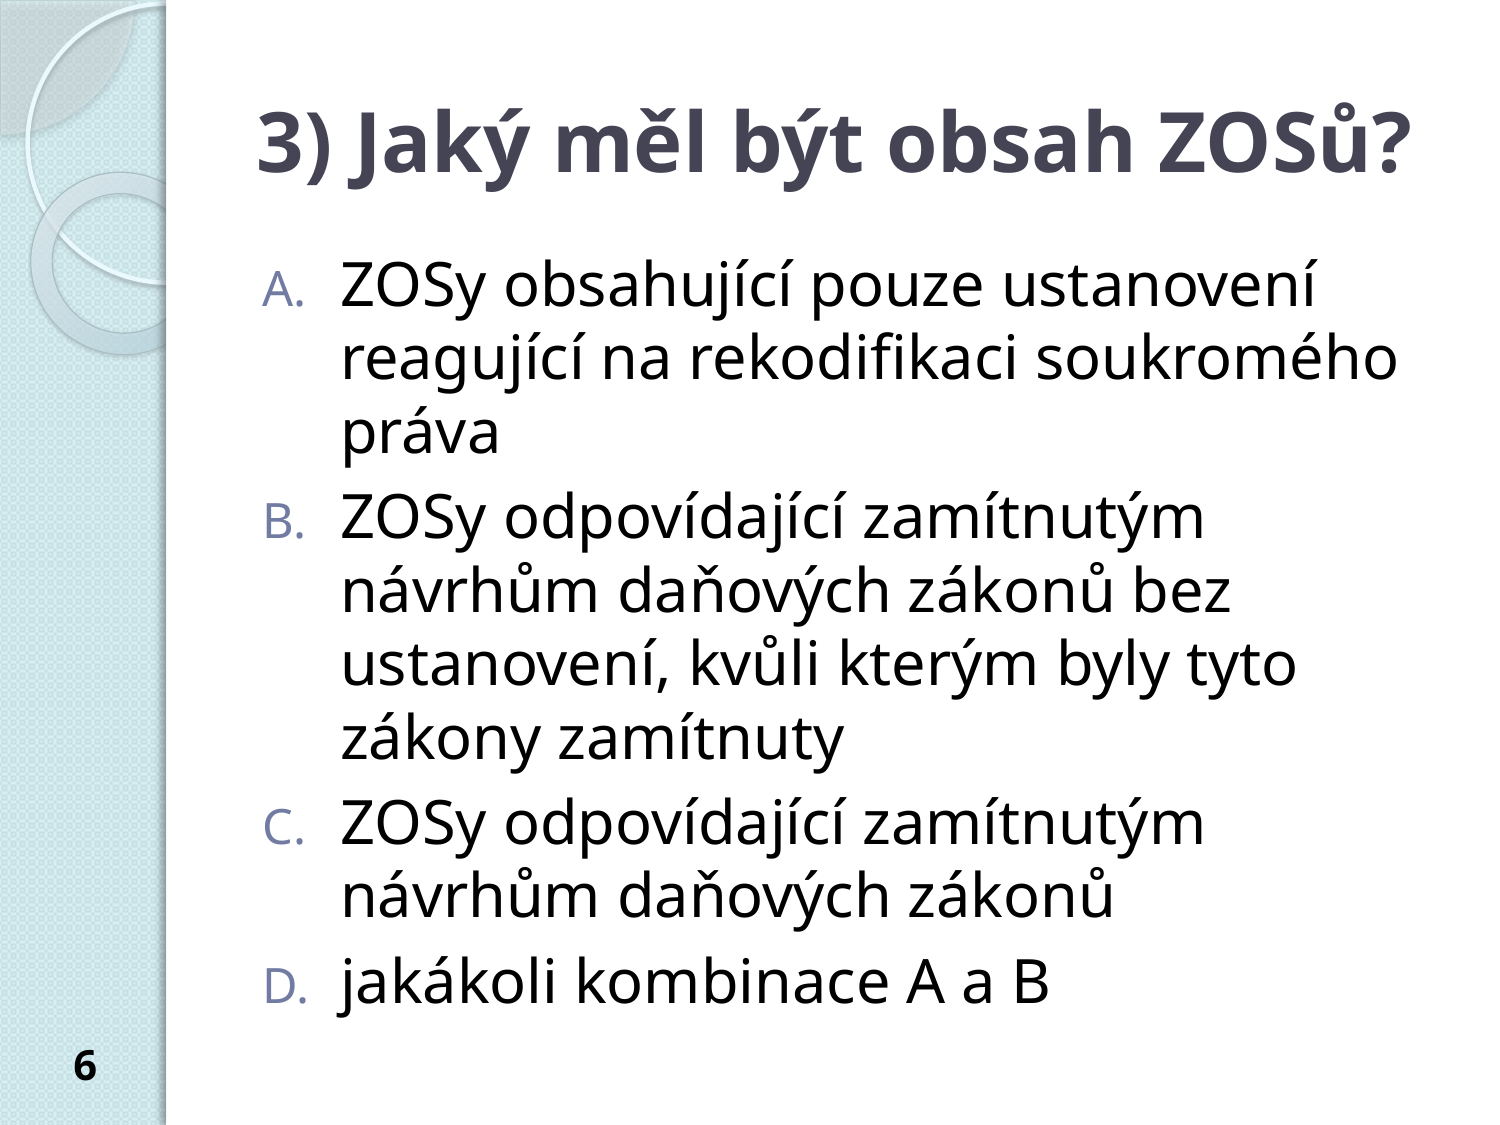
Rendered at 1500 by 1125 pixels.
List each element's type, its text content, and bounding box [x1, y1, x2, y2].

text_box 6 [58, 1031, 282, 1103]
list ZOSy obsahující pouze ustanovení reagující na rekodifikaci soukromého práva ZOSy odpovídající zamítnutým návrhům daňových zákonů bez ustanovení, kvůli kterým byly tyto zákony zamítnuty ZOSy odpovídající zamítnutým návrhům daňových zákonů jakákoli kombinace A a B [235, 237, 1466, 1025]
title 3) Jaký měl být obsah ZOSů? [242, 45, 1466, 233]
